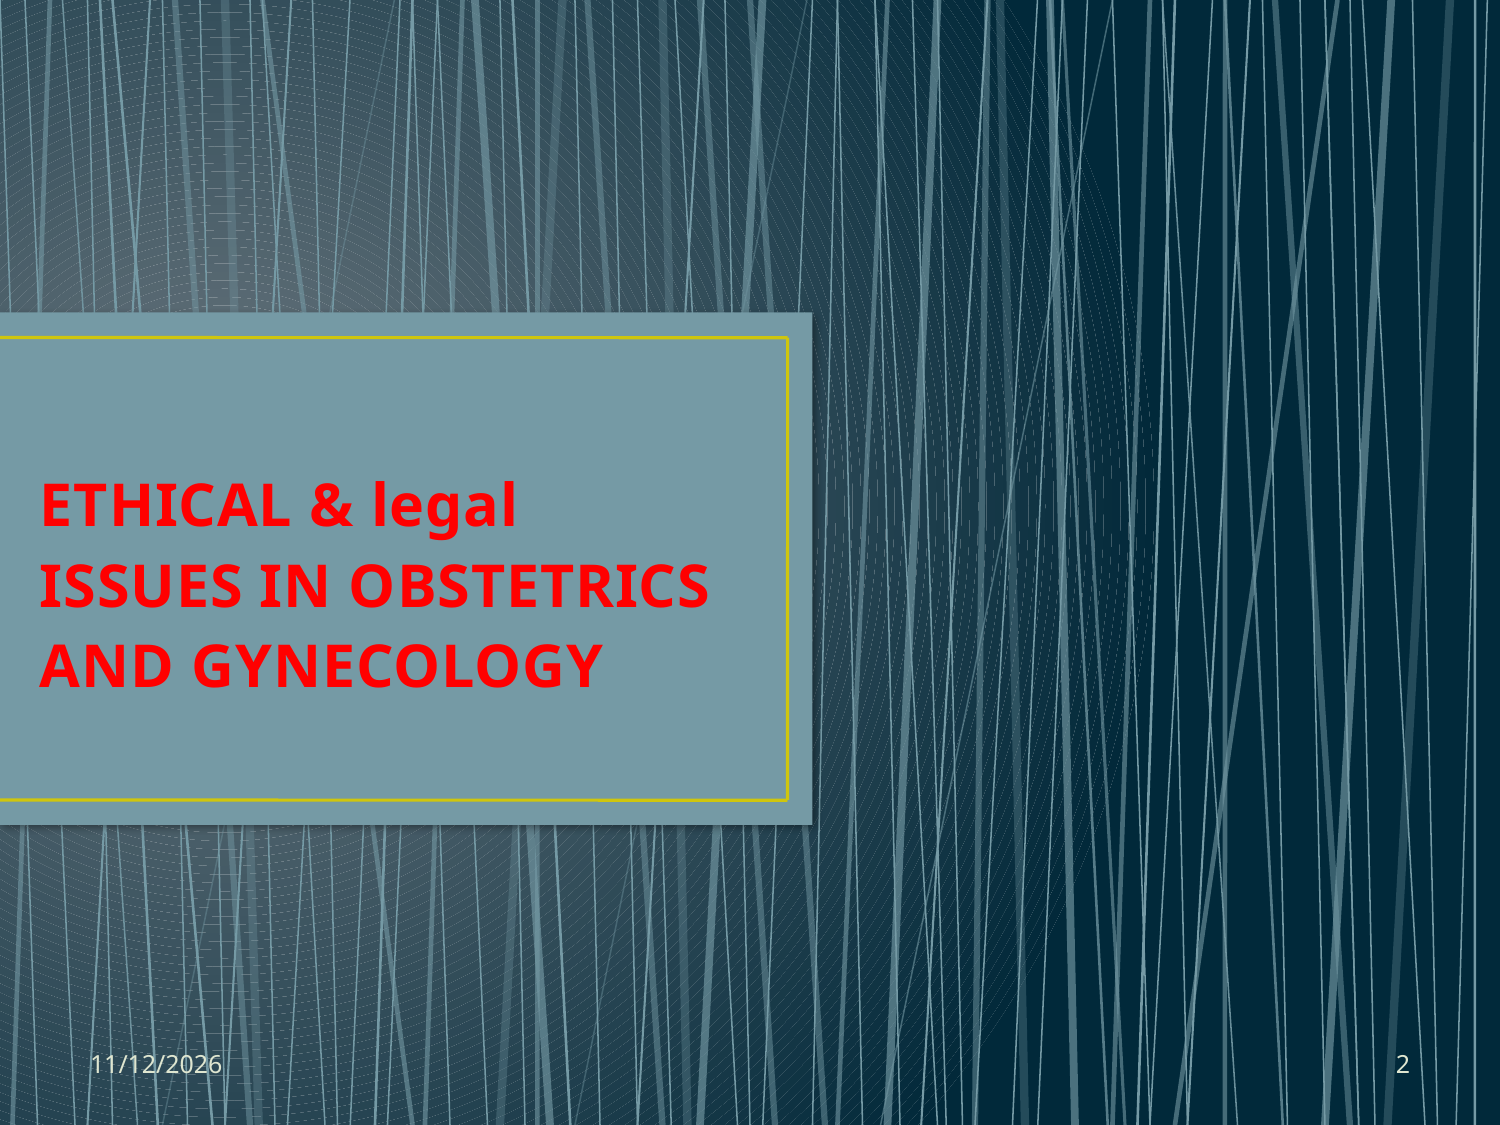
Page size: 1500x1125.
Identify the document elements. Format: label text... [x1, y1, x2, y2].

title ETHICAL & legal ISSUES IN OBSTETRICS AND GYNECOLOGY [24, 450, 750, 713]
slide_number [75, 1035, 425, 1096]
slide_number 2 [1074, 1035, 1425, 1096]
